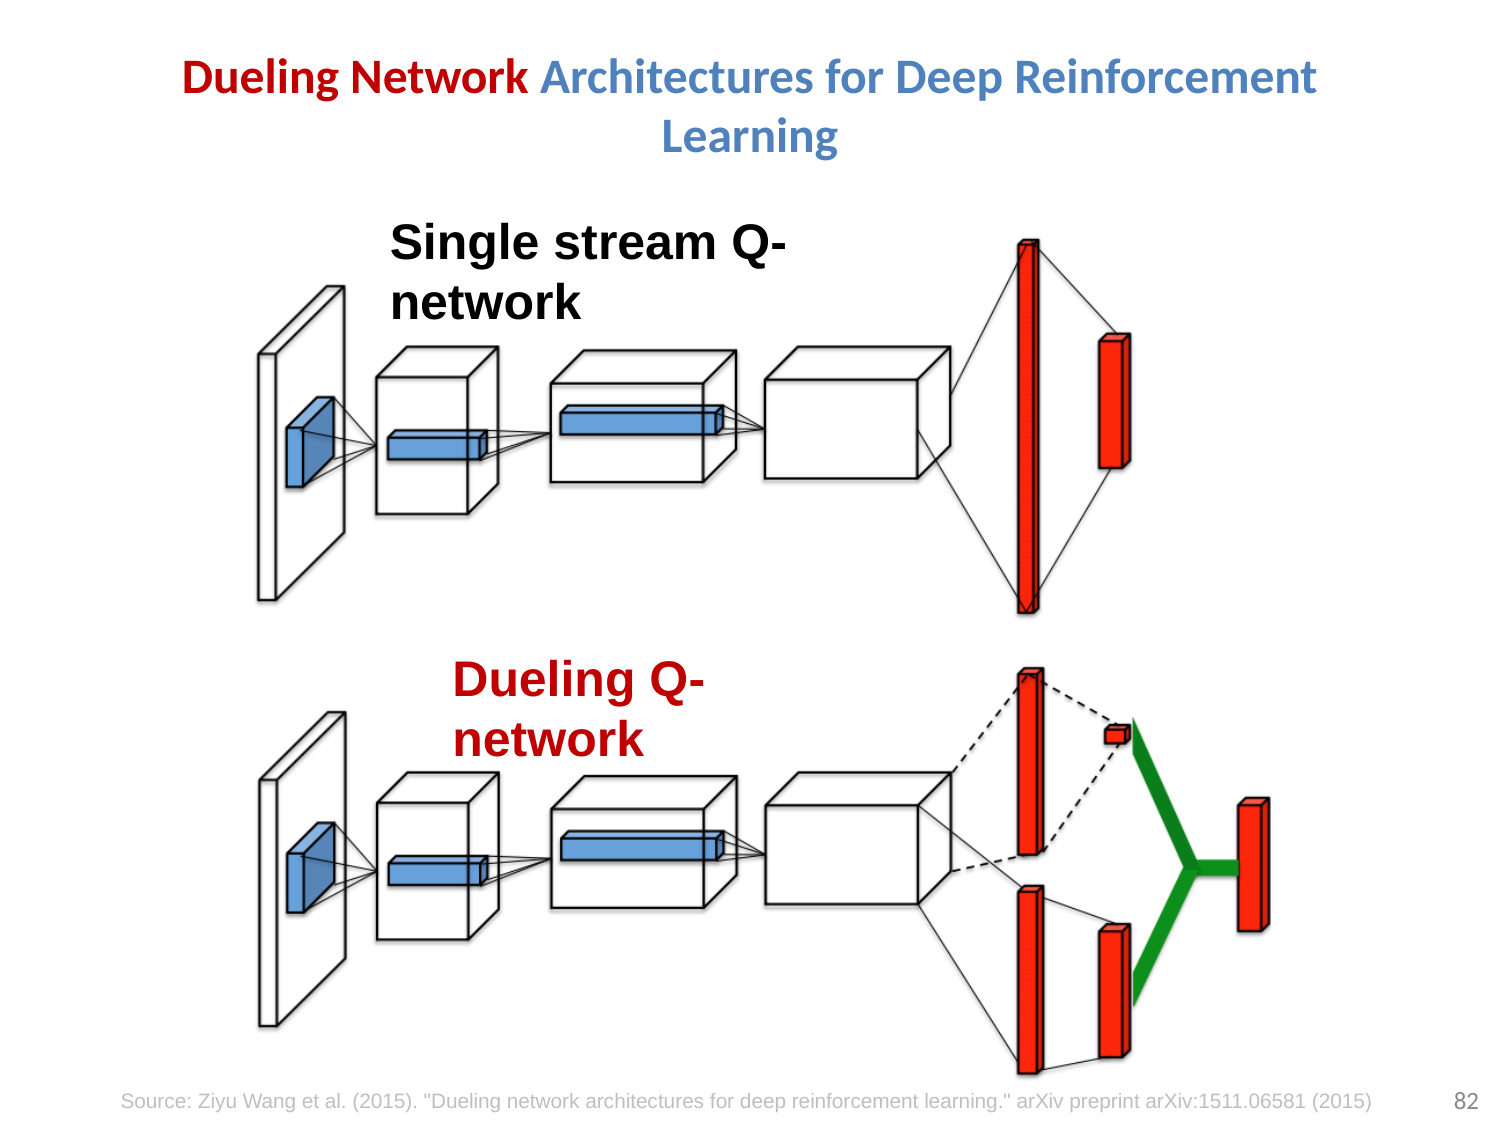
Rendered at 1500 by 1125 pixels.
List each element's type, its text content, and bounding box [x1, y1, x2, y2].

text_box Source: Ziyu Wang et al. (2015). "Dueling network architectures for deep reinforcement learning." arXiv preprint arXiv:1511.06581 (2015) [84, 1080, 1409, 1121]
picture [229, 232, 1271, 1084]
text_box Single stream Q-network [375, 202, 989, 231]
title Dueling Network Architectures for Deep Reinforcement Learning [75, 35, 1425, 171]
slide_number 82 [1144, 1069, 1495, 1125]
